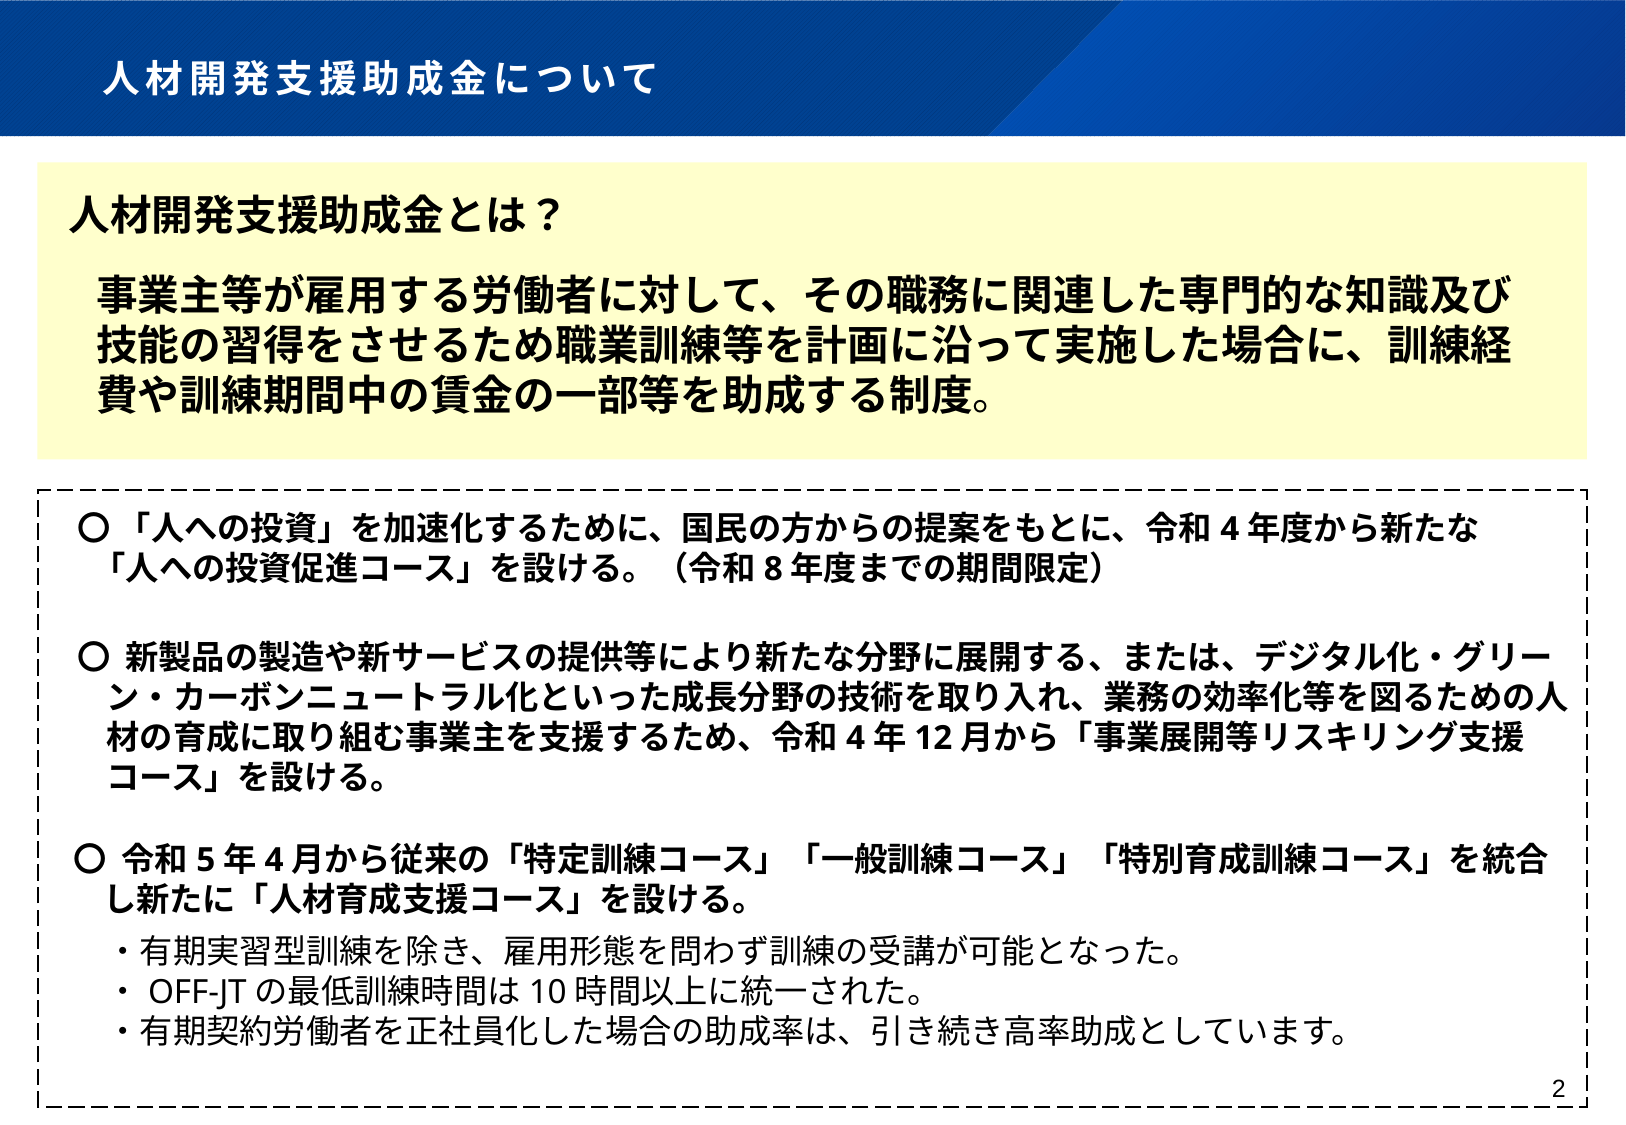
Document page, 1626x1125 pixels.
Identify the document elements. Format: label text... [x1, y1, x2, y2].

text_box 〇 令和5年4月から従来の「特定訓練コース」「一般訓練コース」「特別育成訓練コース」を統合し新たに「人材育成支援コース」を設ける。 ・有期実習型訓練を除き、雇用形態を問わず訓練の受講が可能となった。 ・OFF-JTの最低訓練時間は10時間以上に統一された。 ・有期契約労働者を正社員化した場合の助成率は、引き続き高率助成としています。 [58, 826, 1581, 1062]
text_box 〇 「人への投資」を加速化するために、国民の方からの提案をもとに、令和4年度から新たな 「人への投資促進コース」を設ける。（令和8年度までの期間限定） [61, 494, 1588, 600]
slide_number 2 [1462, 1072, 1566, 1118]
title 人材開発支援助成金について [0, 24, 1625, 122]
text_box 人材開発支援助成金とは？ [36, 161, 601, 267]
text_box 〇 新製品の製造や新サービスの提供等により新たな分野に展開する、または、デジタル化・グリーン・カーボンニュートラル化といった成長分野の技術を取り入れ、業務の効率化等を図るための人材の育成に取り組む事業主を支援するため、令和4年12月から「事業展開等リスキリング支援コース」を設ける。 [61, 628, 1588, 804]
text_box 事業主等が雇用する労働者に対して、その職務に関連した専門的な知識及び技能の習得をさせるため職業訓練等を計画に沿って実施した場合に、訓練経費や訓練期間中の賃金の一部等を助成する制度。 [80, 249, 1570, 438]
text_box [36, 161, 1588, 460]
text_box [37, 489, 1588, 1108]
